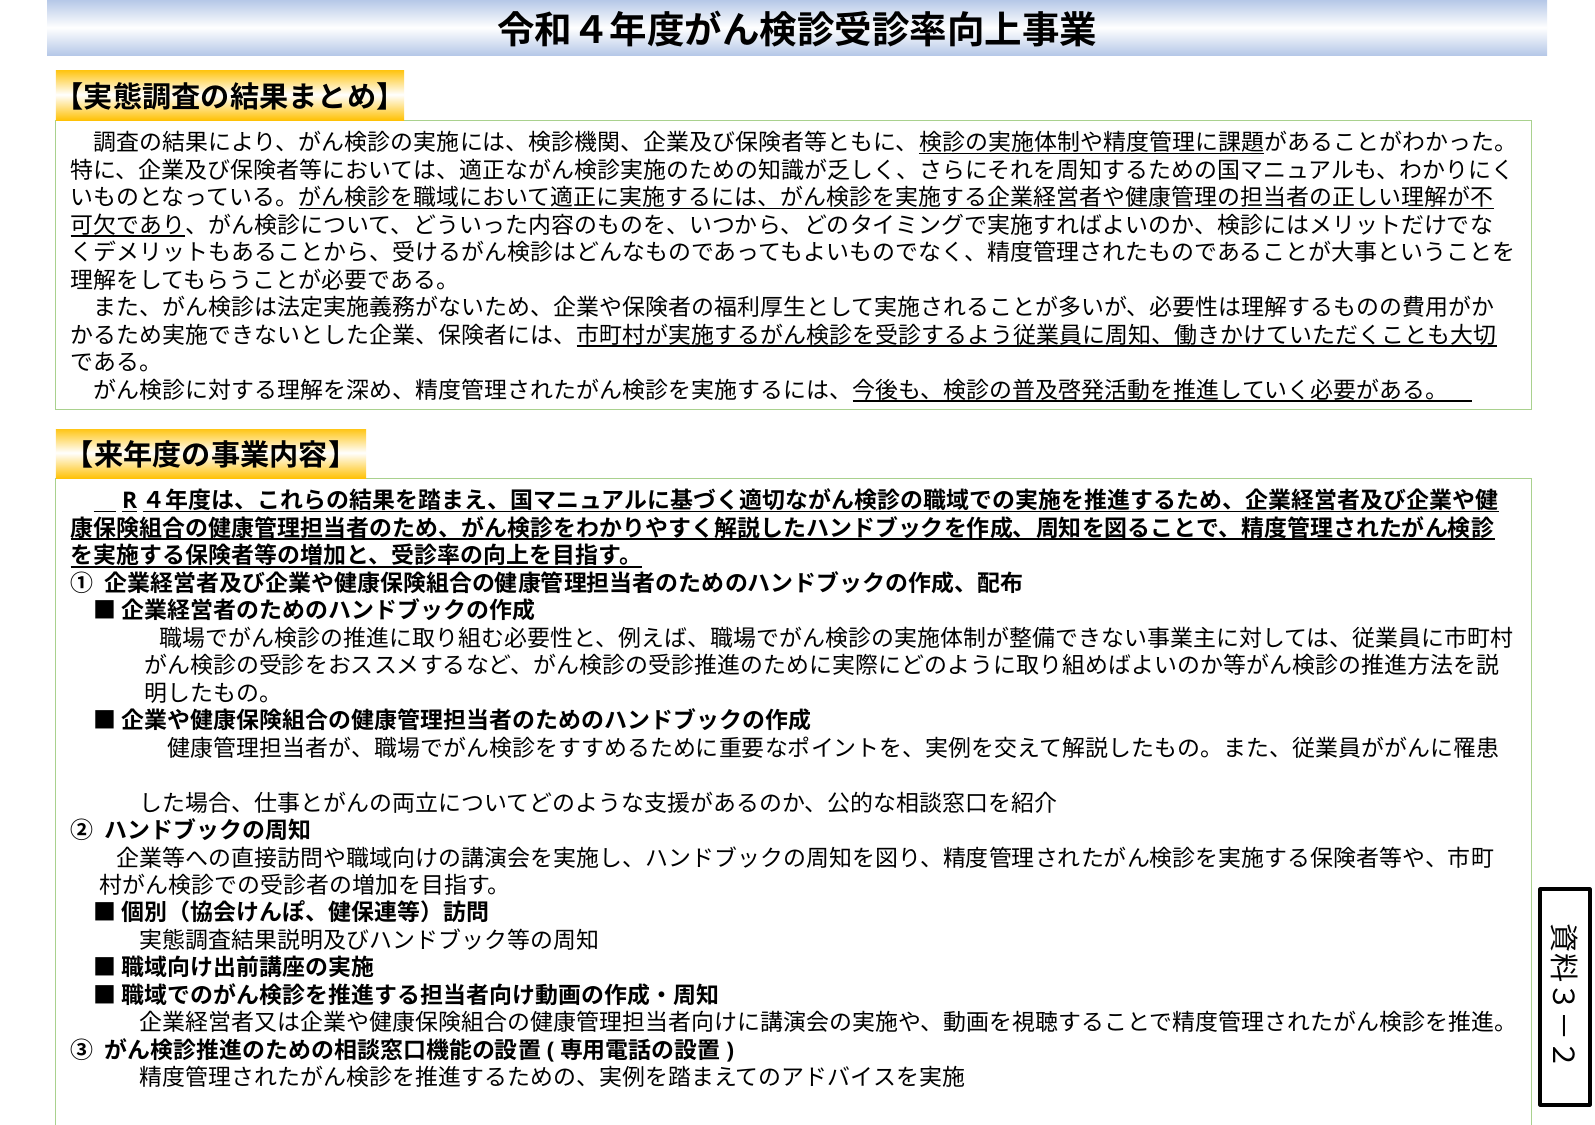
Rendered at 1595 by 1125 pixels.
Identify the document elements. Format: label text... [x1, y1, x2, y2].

text_box 調査の結果により、がん検診の実施には、検診機関、企業及び保険者等ともに、検診の実施体制や精度管理に課題があることがわかった。特に、企業及び保険者等においては、適正ながん検診実施のための知識が乏しく、さらにそれを周知するための国マニュアルも、わかりにくいものとなっている。がん検診を職域において適正に実施するには、がん検診を実施する企業経営者や健康管理の担当者の正しい理解が不可欠であり、がん検診について、どういった内容のものを、いつから、どのタイミングで実施すればよいのか、検診にはメリットだけでなくデメリットもあることから、受けるがん検診はどんなものであってもよいものでなく、精度管理されたものであることが大事ということを理解をしてもらうことが必要である。 また、がん検診は法定実施義務がないため、企業や保険者の福利厚生として実施されることが多いが、必要性は理解するものの費用がかかるため実施できないとした企業、保険者には、市町村が実施するがん検診を受診するよう従業員に周知、働きかけていただくことも大切である。 がん検診に対する理解を深め、精度管理されたがん検診を実施するには、今後も、検診の普及啓発活動を推進していく必要がある。 [55, 120, 1532, 410]
text_box 令和４年度がん検診受診率向上事業 [47, 0, 1548, 56]
text_box 資料３－２ [1540, 889, 1590, 1105]
text_box 【来年度の事業内容】 [55, 429, 367, 479]
text_box 【実態調査の結果まとめ】 [55, 70, 405, 121]
text_box R４年度は、これらの結果を踏まえ、国マニュアルに基づく適切ながん検診の職域での実施を推進するため、企業経営者及び企業や健康保険組合の健康管理担当者のため、がん検診をわかりやすく解説したハンドブックを作成、周知を図ることで、精度管理されたがん検診を実施する保険者等の増加と、受診率の向上を目指す。 ① 企業経営者及び企業や健康保険組合の健康管理担当者のためのハンドブックの作成、配布 ■ 企業経営者のためのハンドブックの作成 職場でがん検診の推進に取り組む必要性と、例えば、職場でがん検診の実施体制が整備できない事業主に対しては、従業員に市町村がん検診の受診をおススメするなど、がん検診の受診推進のために実際にどのように取り組めばよいのか等がん検診の推進方法を説明したもの。 ■ 企業や健康保険組合の健康管理担当者のためのハンドブックの作成 健康管理担当者が、職場でがん検診をすすめるために重要なポイントを、実例を交えて解説したもの。また、従業員ががんに罹患 した場合、仕事とがんの両立についてどのような支援があるのか、公的な相談窓口を紹介 ② ハンドブックの周知 企業等への直接訪問や職域向けの講演会を実施し、ハンドブックの周知を図り、精度管理されたがん検診を実施する保険者等や、市町村がん検診での受診者の増加を目指す。 ■ 個別（協会けんぽ、健保連等）訪問 実態調査結果説明及びハンドブック等の周知 ■ 職域向け出前講座の実施 ■ 職域でのがん検診を推進する担当者向け動画の作成・周知 企業経営者又は企業や健康保険組合の健康管理担当者向けに講演会の実施や、動画を視聴することで精度管理されたがん検診を推進。 ③ がん検診推進のための相談窓口機能の設置(専用電話の設置) 精度管理されたがん検診を推進するための、実例を踏まえてのアドバイスを実施 [55, 478, 1532, 1125]
